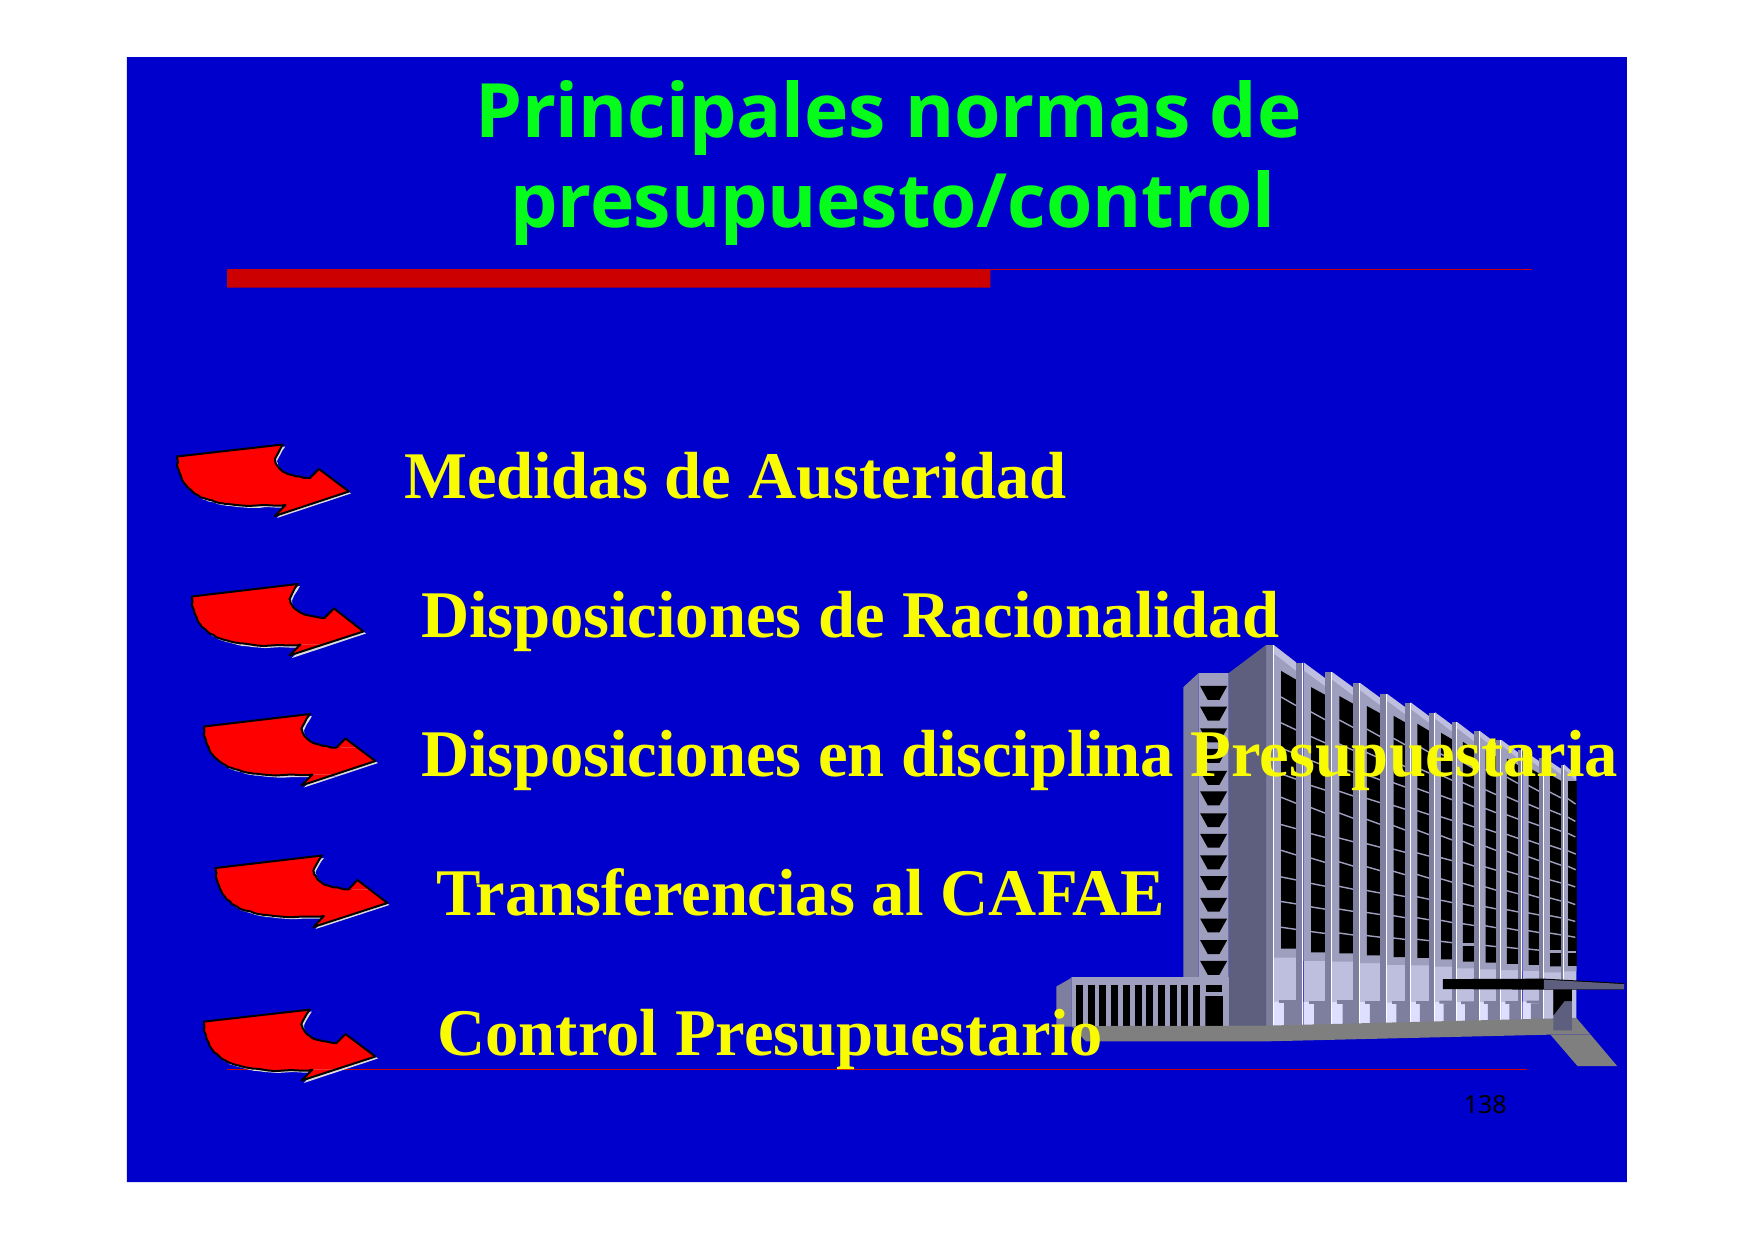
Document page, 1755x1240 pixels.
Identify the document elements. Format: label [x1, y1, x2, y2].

text_box [203, 429, 1625, 1083]
title [240, 60, 1514, 270]
text_box [215, 855, 390, 930]
text_box [1461, 1086, 1514, 1119]
text_box [176, 444, 351, 518]
text_box [227, 269, 991, 288]
text_box [203, 714, 378, 788]
text_box [191, 583, 366, 659]
